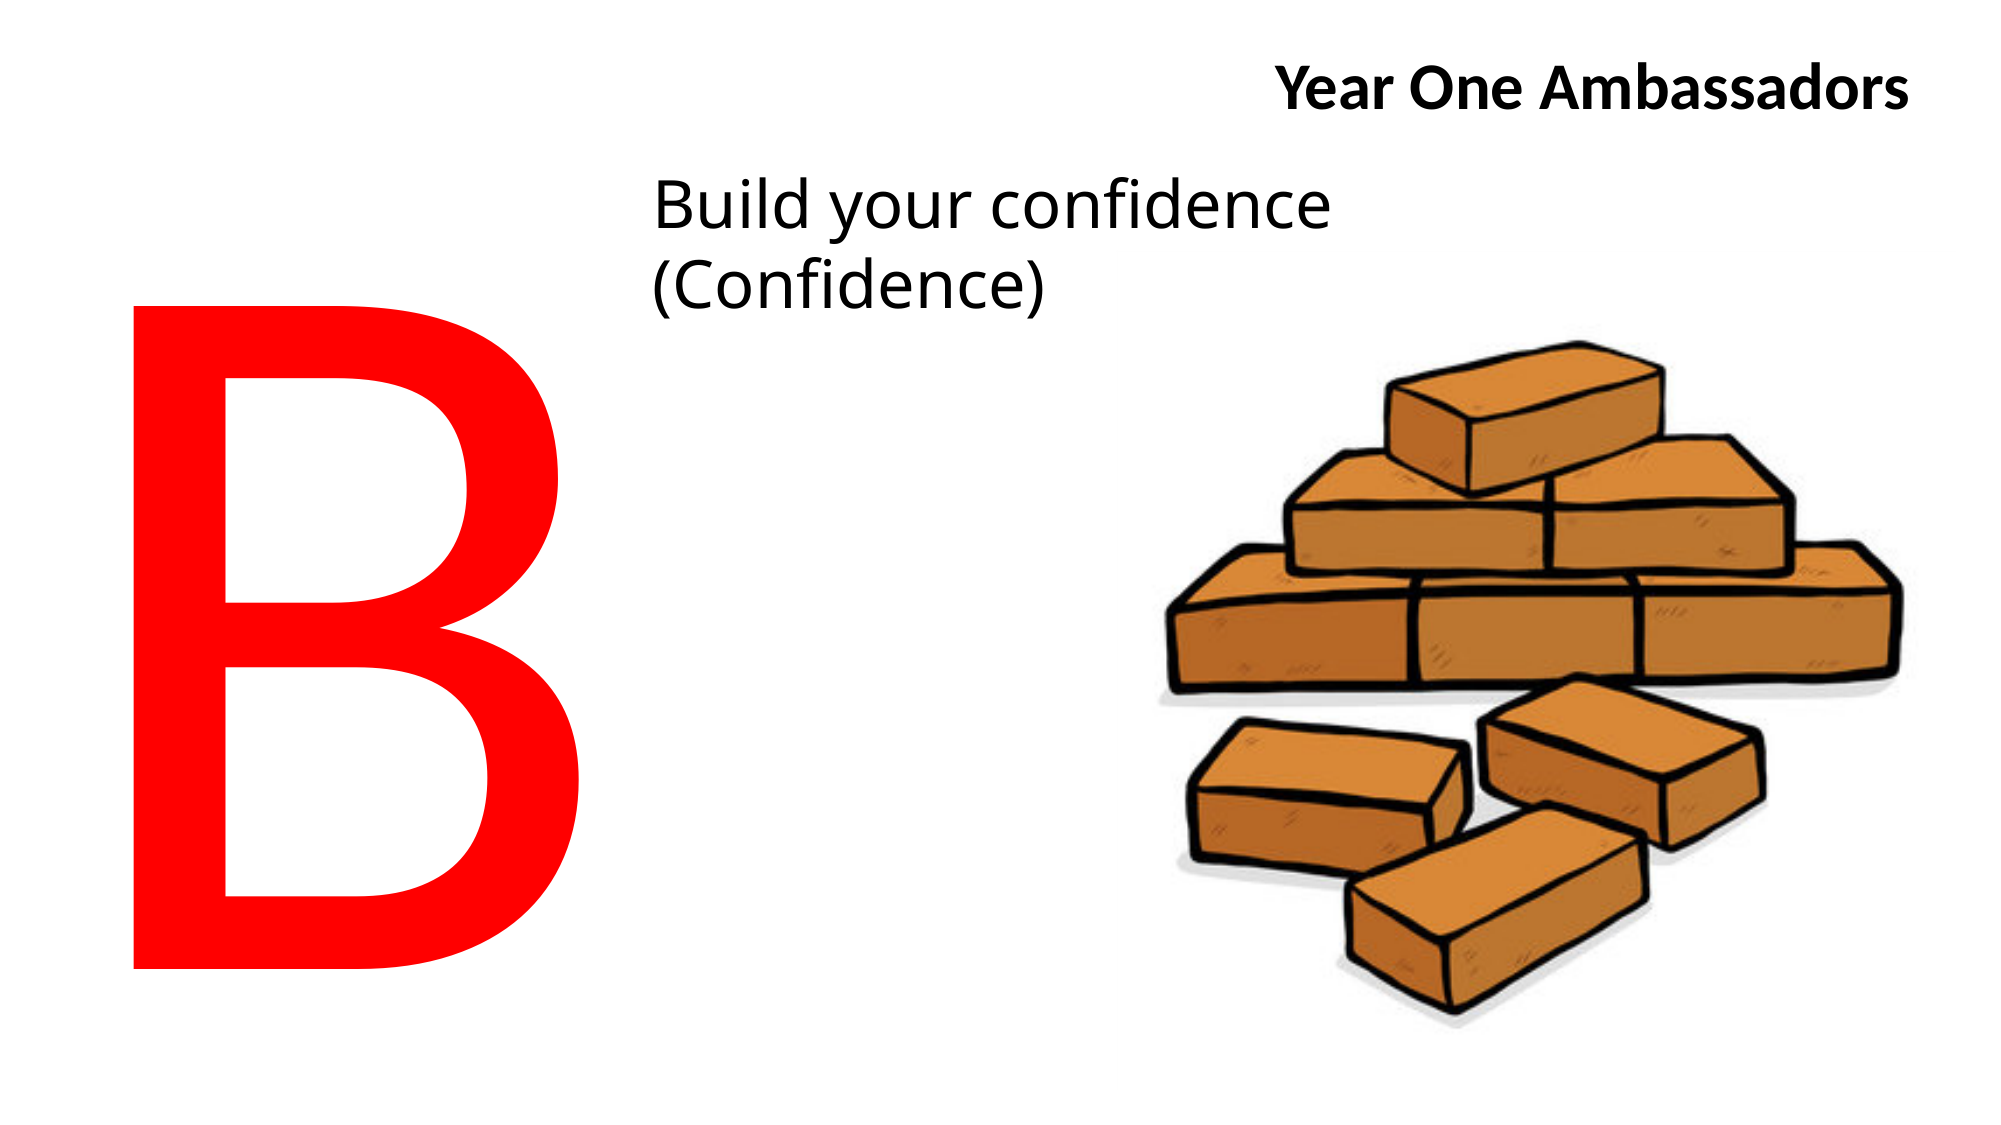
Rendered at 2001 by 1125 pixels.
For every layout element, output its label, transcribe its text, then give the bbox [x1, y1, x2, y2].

text_box Year One Ambassadors [1260, 35, 1939, 130]
text_box Build your confidence (Confidence) [637, 154, 1956, 330]
text_box B [46, 0, 639, 1125]
picture [1116, 250, 1956, 1090]
